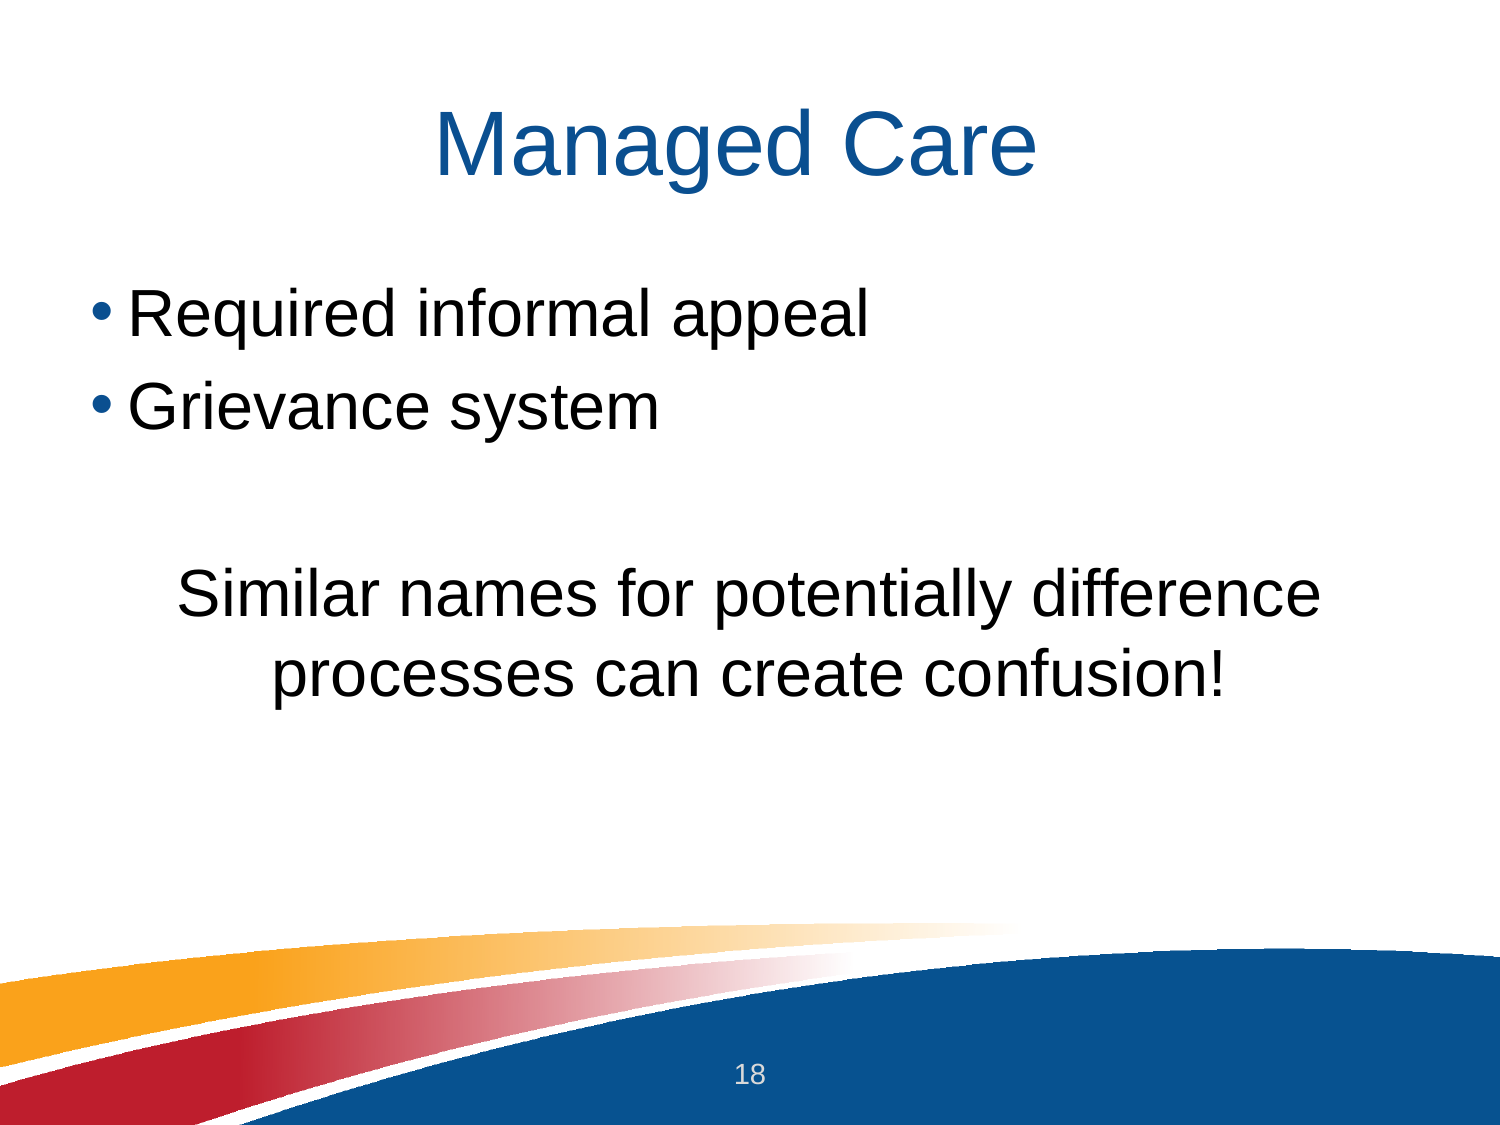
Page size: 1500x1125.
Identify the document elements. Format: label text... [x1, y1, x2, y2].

picture [0, 887, 1500, 1125]
slide_number 18 [575, 1042, 925, 1103]
list Required informal appeal Grievance system Similar names for potentially difference processes can create confusion! [75, 262, 1425, 900]
title Managed Care [75, 45, 1425, 233]
